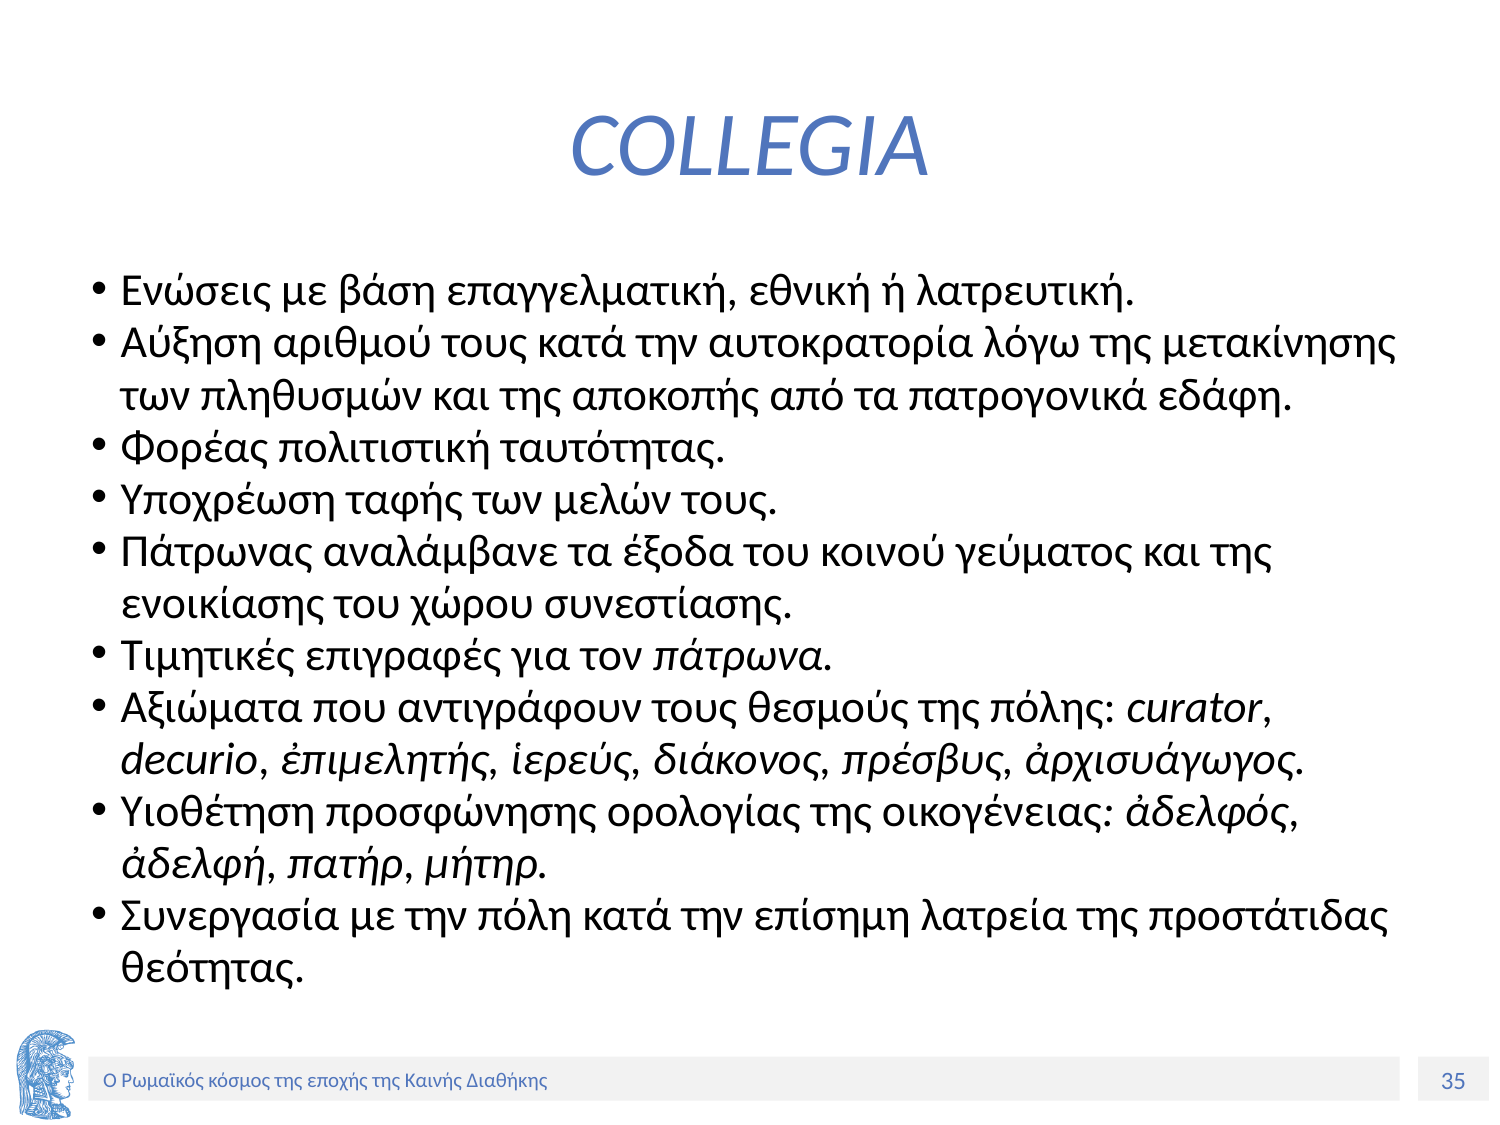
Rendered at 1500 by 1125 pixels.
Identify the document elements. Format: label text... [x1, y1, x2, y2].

list Ενώσεις με βάση επαγγελματική, εθνική ή λατρευτική. Αύξηση αριθμού τους κατά την αυτοκρατορία λόγω της μετακίνησης των πληθυσμών και της αποκοπής από τα πατρογονικά εδάφη. Φορέας πολιτιστική ταυτότητας. Υποχρέωση ταφής των μελών τους. Πάτρωνας αναλάμβανε τα έξοδα του κοινού γεύματος και της ενοικίασης του χώρου συνεστίασης. Τιμητικές επιγραφές για τον πάτρωνα. Αξιώματα που αντιγράφουν τους θεσμούς της πόλης: curator, decurio, ἐπιμελητής, ἱερεύς, διάκονος, πρέσβυς, ἀρχισυάγωγος. Υιοθέτηση προσφώνησης ορολογίας της οικογένειας: ἀδελφός, ἀδελφή, πατήρ, μήτηρ. Συνεργασία με την πόλη κατά την επίσημη λατρεία της προστάτιδας θεότητας. [76, 255, 1427, 998]
picture [9, 1026, 81, 1120]
title COLLEGIA [75, 45, 1425, 233]
